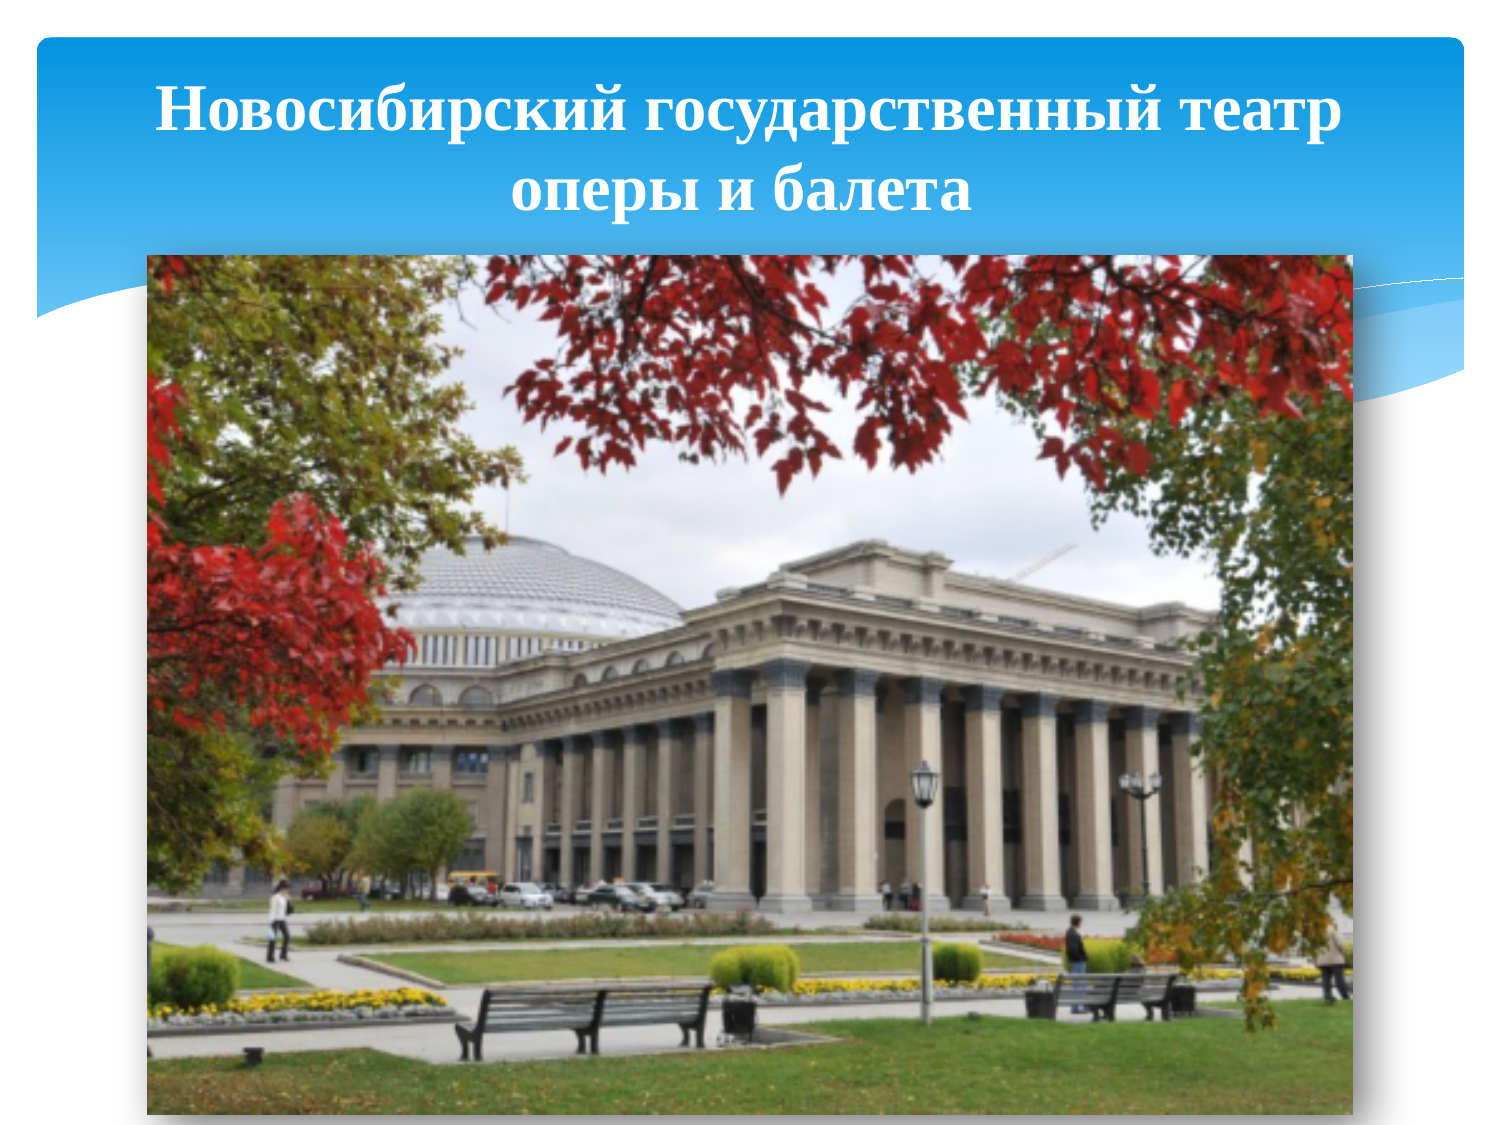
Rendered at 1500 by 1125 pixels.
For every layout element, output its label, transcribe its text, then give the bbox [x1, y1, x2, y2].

picture [147, 255, 1353, 1115]
title Новосибирский государственный театр оперы и балета [75, 55, 1425, 232]
